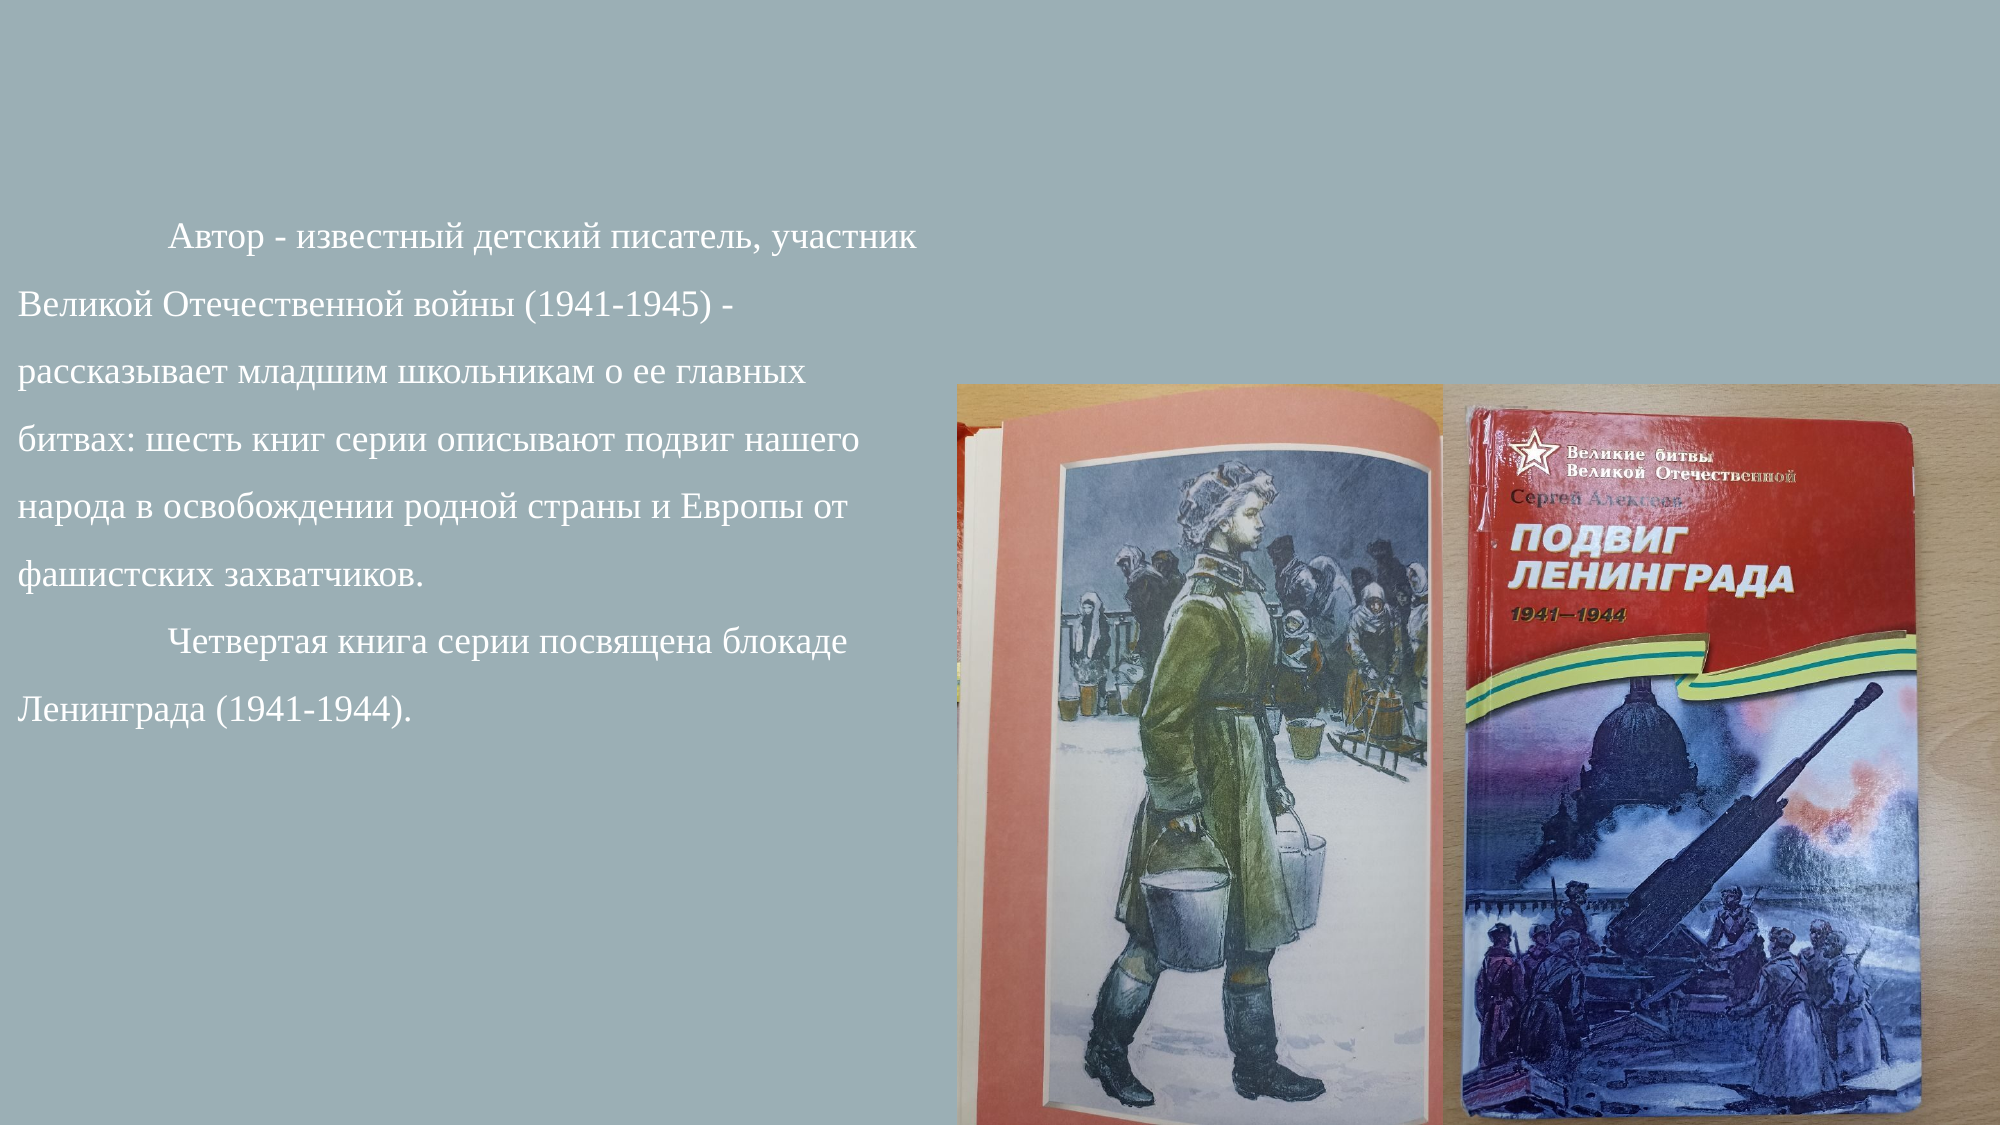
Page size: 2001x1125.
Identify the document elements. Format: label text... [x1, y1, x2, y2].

text_box Автор - известный детский писатель, участник Великой Отечественной войны (1941-1945) - рассказывает младшим школьникам о ее главных битвах: шесть книг серии описывают подвиг нашего народа в освобождении родной страны и Европы от фашистских захватчиков. Четвертая книга серии посвящена блокаде Ленинграда (1941-1944). [2, 181, 940, 737]
picture [957, 384, 2000, 1125]
